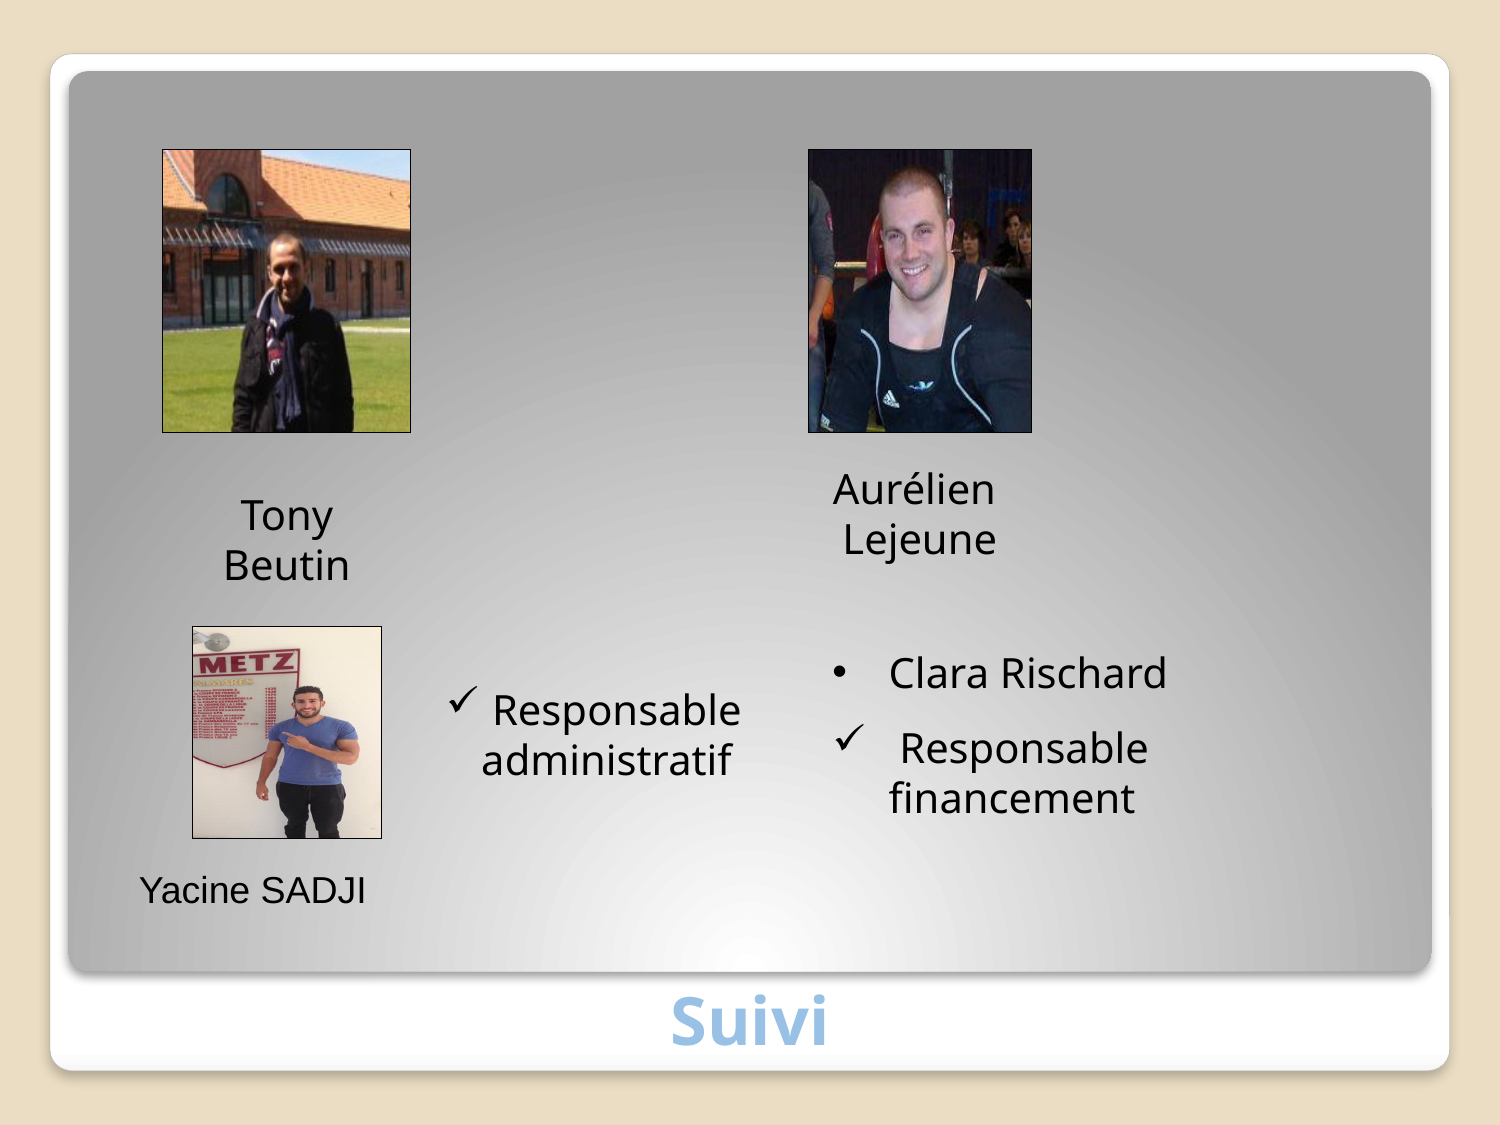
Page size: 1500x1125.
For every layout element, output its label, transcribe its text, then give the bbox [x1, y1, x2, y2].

text_box Yacine SADJI [123, 859, 479, 919]
text_box Clara Rischard Responsable financement [818, 650, 1310, 868]
picture [192, 626, 382, 840]
text_box Tony Beutin [189, 477, 385, 628]
text_box Aurélien Lejeune [817, 451, 1023, 624]
title Suivi [64, 893, 1436, 1067]
picture [162, 148, 411, 433]
picture [808, 148, 1032, 433]
text_box Responsable administratif [432, 625, 921, 843]
